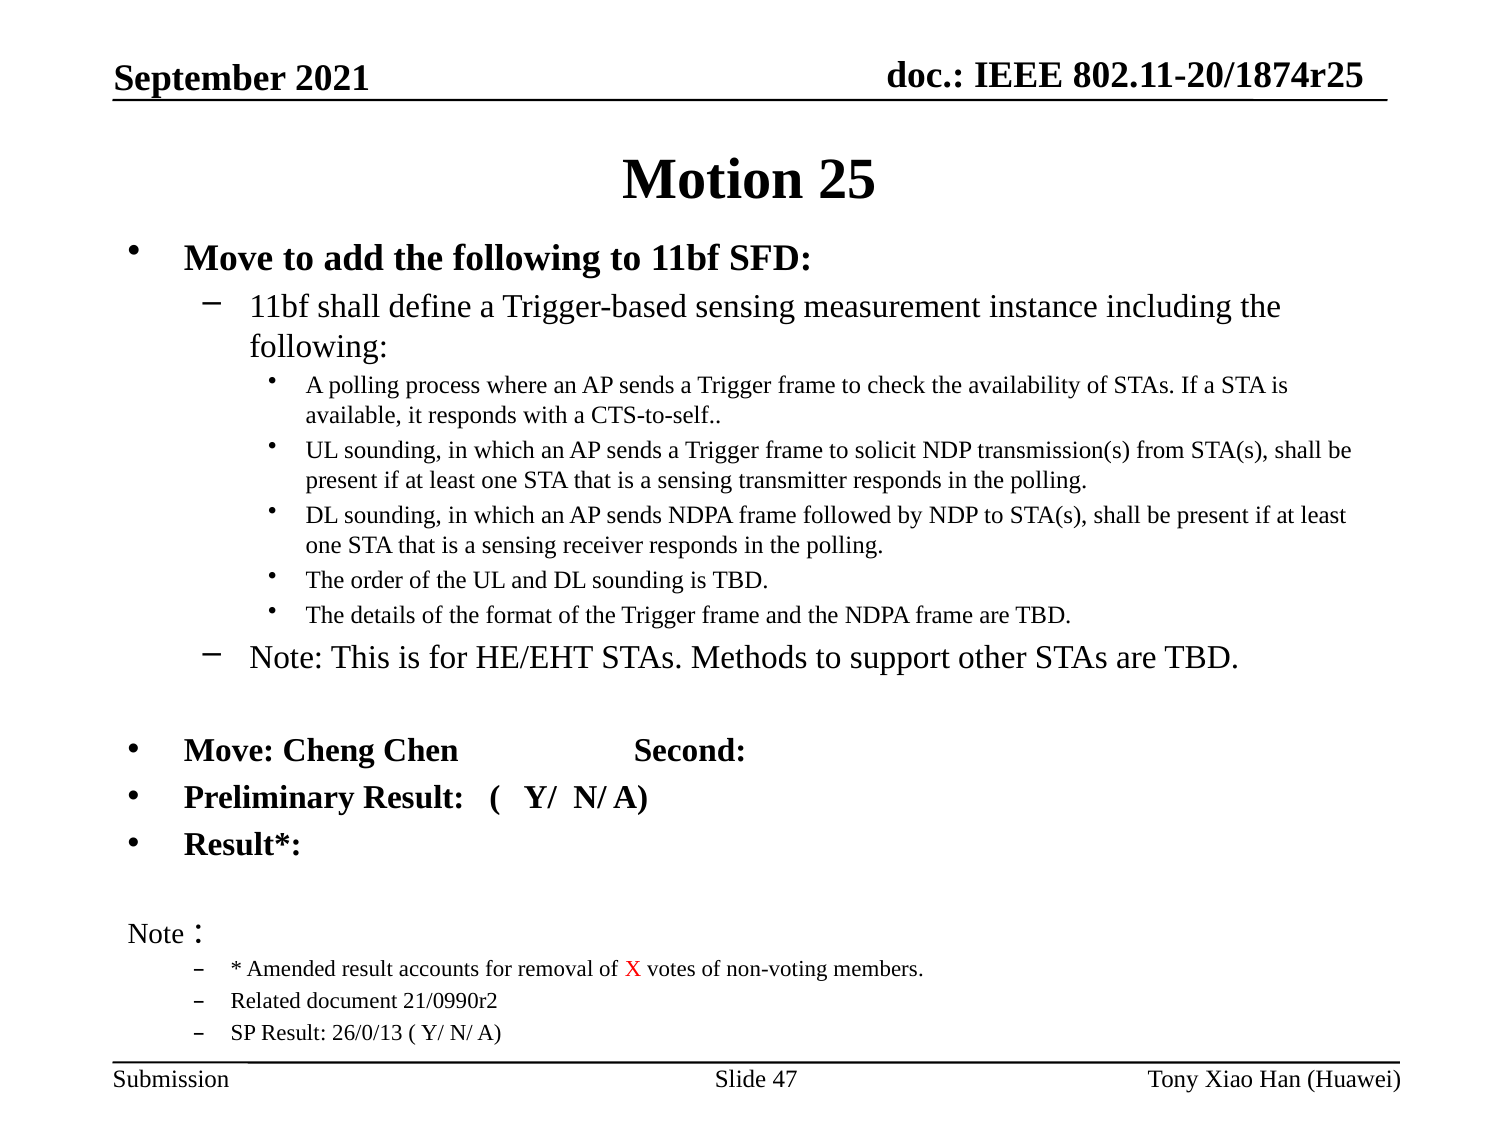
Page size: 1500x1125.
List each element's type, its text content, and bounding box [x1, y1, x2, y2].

slide_number Slide 47 [712, 1061, 800, 1093]
text_box Motion 25 [112, 87, 1388, 224]
text_box Move to add the following to 11bf SFD: 11bf shall define a Trigger-based sensing measurement instance including the following: A polling process where an AP sends a Trigger frame to check the availability of STAs. If a STA is available, it responds with a CTS-to-self.. UL sounding, in which an AP sends a Trigger frame to solicit NDP transmission(s) from STA(s), shall be present if at least one STA that is a sensing transmitter responds in the polling. DL sounding, in which an AP sends NDPA frame followed by NDP to STA(s), shall be present if at least one STA that is a sensing receiver responds in the polling. The order of the UL and DL sounding is TBD. The details of the format of the Trigger frame and the NDPA frame are TBD. Note: This is for HE/EHT STAs. Methods to support other STAs are TBD. Move: Cheng Chen Second: Preliminary Result: ( Y/ N/ A) Result*: Note： * Amended result accounts for removal of X votes of non-voting members. Related document 21/0990r2 SP Result: 26/0/13 ( Y/ N/ A) [112, 224, 1388, 888]
footer Tony Xiao Han (Huawei) [999, 1061, 1402, 1093]
